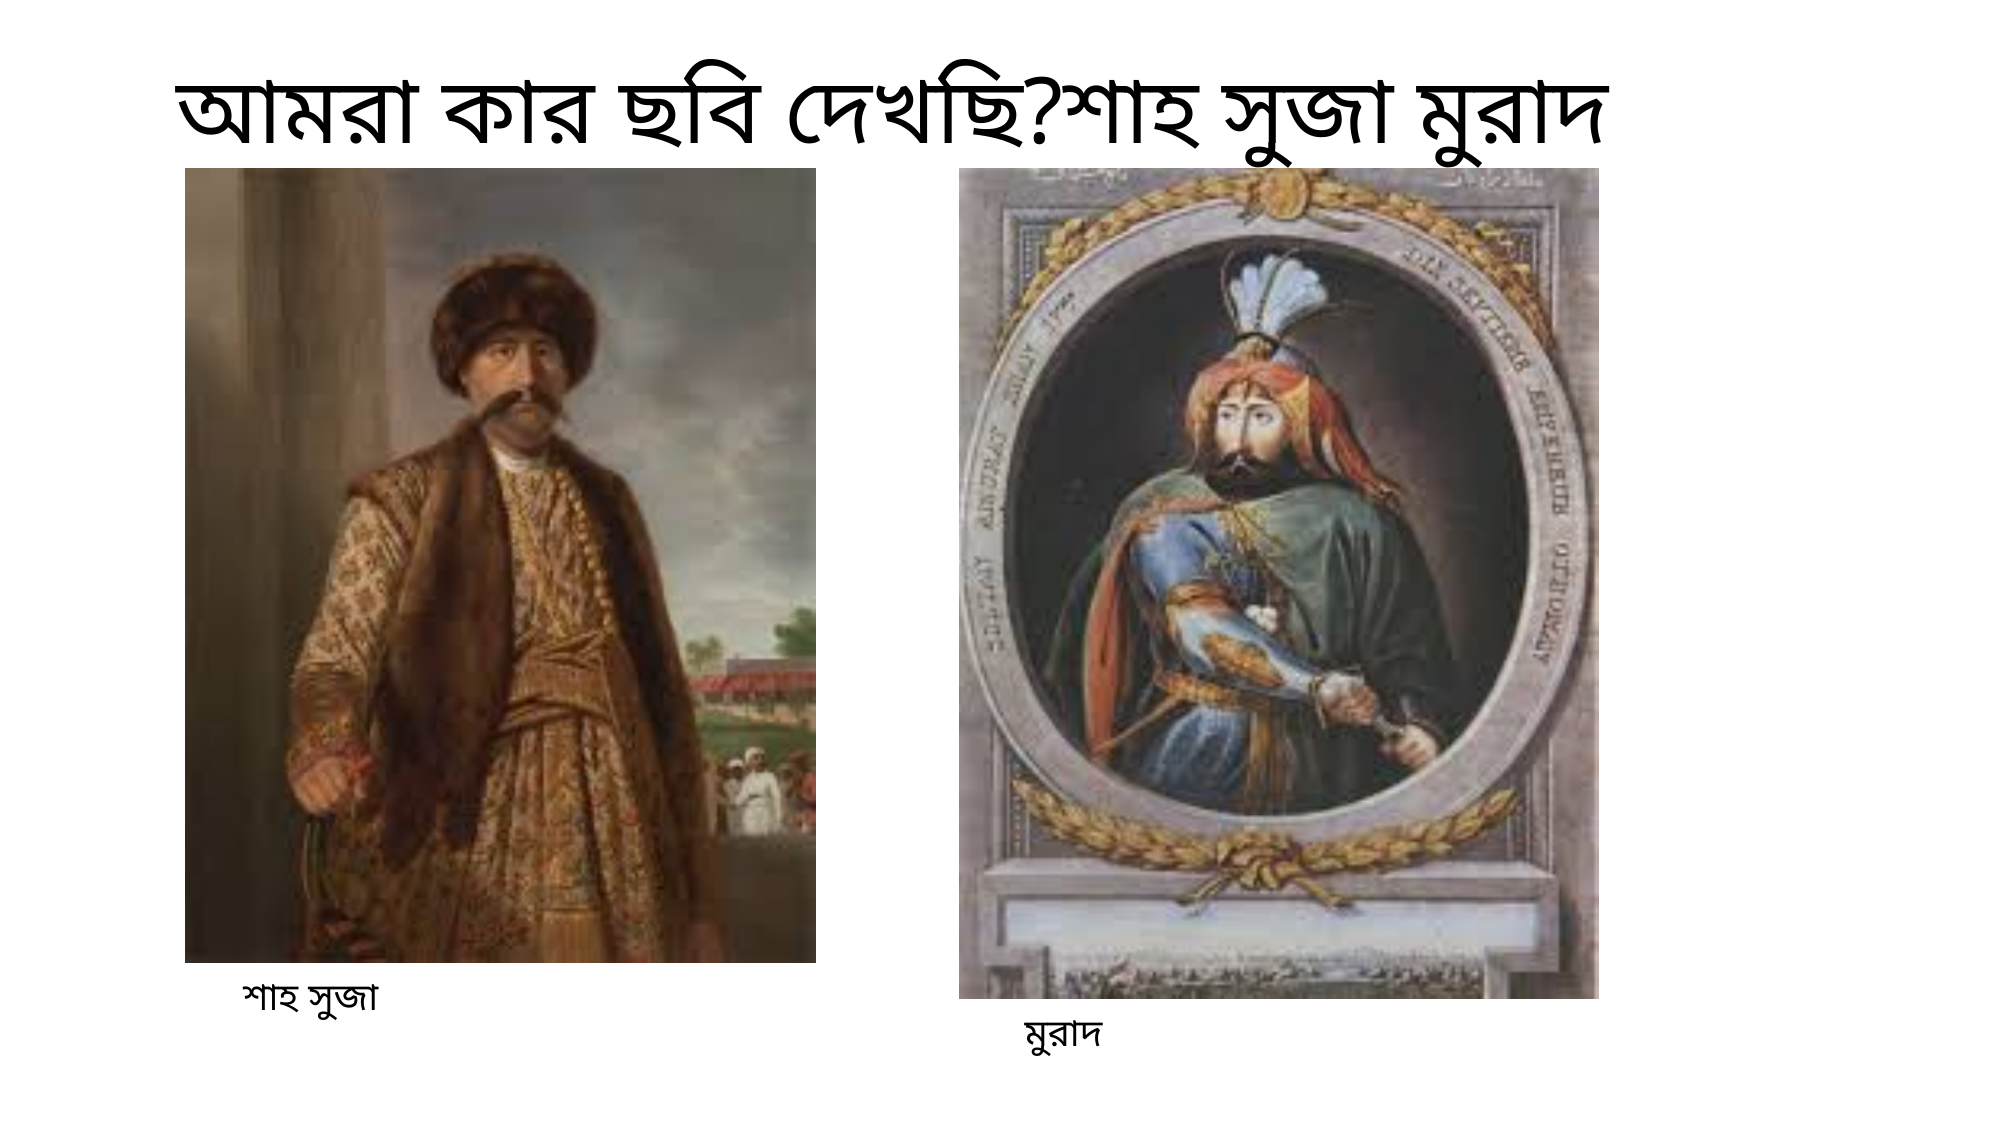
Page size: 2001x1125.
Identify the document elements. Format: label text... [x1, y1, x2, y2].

title আমরা কার ছবি দেখছি?শাহ সুজা মুরাদ [137, 59, 1863, 278]
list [959, 168, 1599, 1000]
text_box মুরাদ [999, 1001, 1365, 1107]
text_box শাহ সুজা [228, 965, 729, 1071]
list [185, 168, 816, 963]
